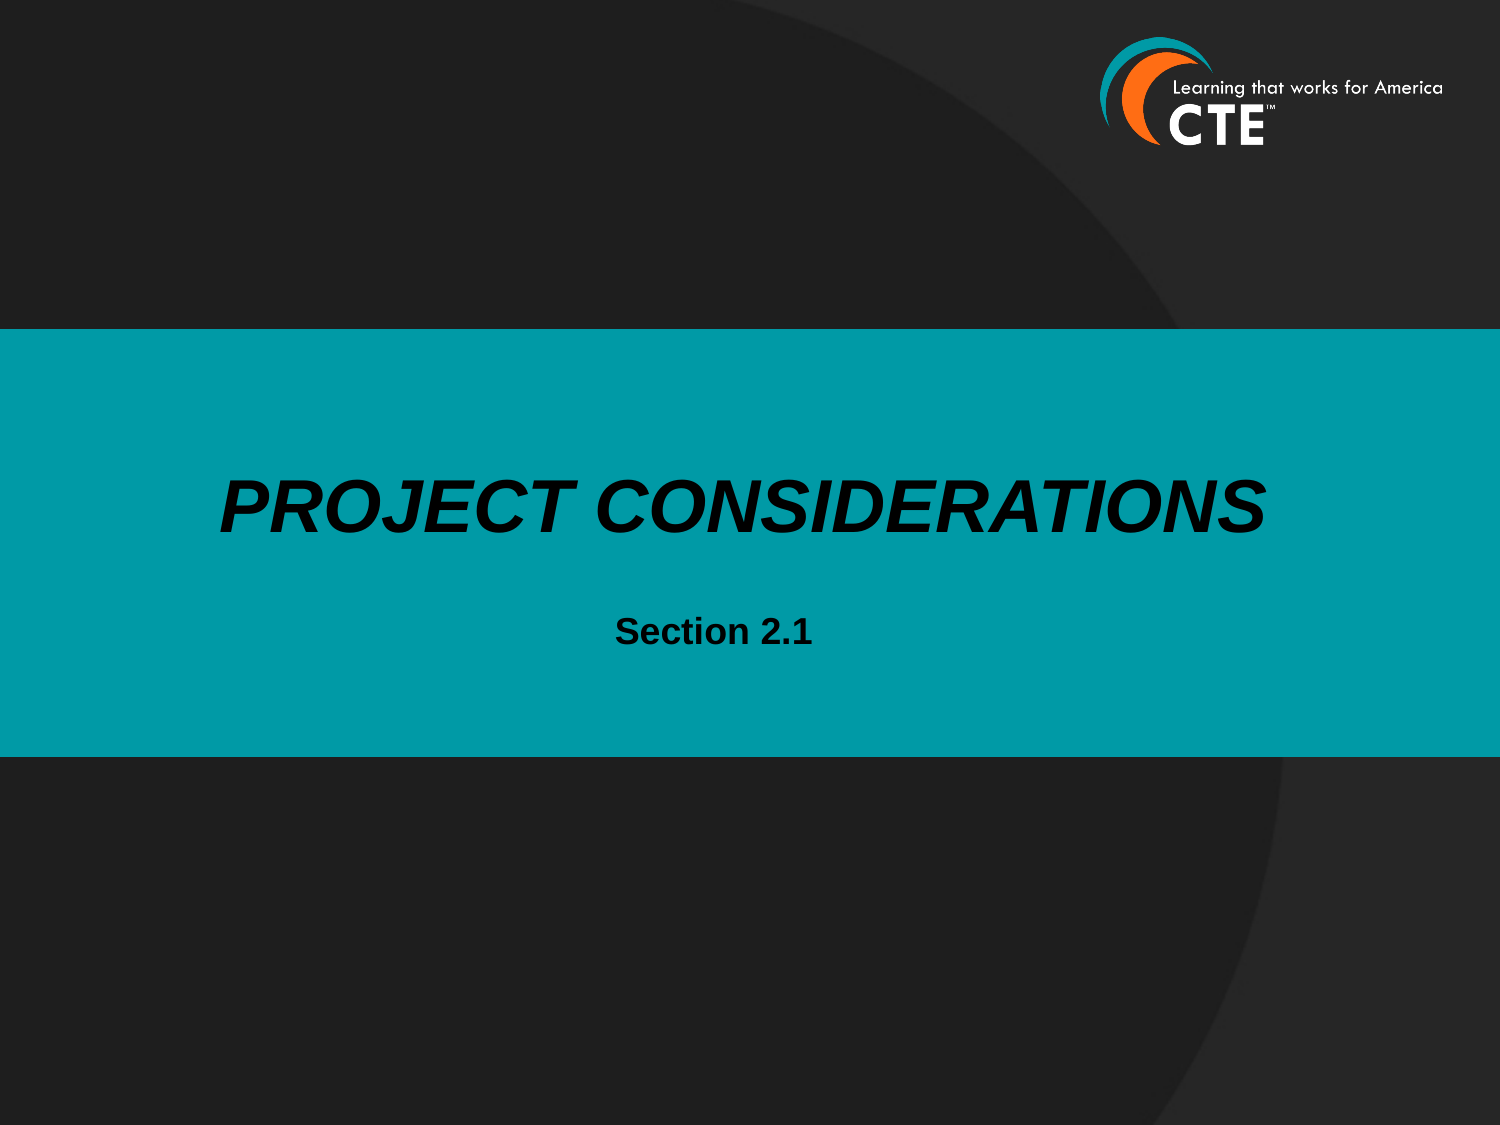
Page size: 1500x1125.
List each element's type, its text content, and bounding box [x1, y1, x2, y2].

text_box Section 2.1 [599, 599, 888, 660]
picture [0, 0, 1500, 329]
picture [0, 757, 1500, 1125]
text_box PROJECT CONSIDERATIONS [87, 449, 1400, 555]
